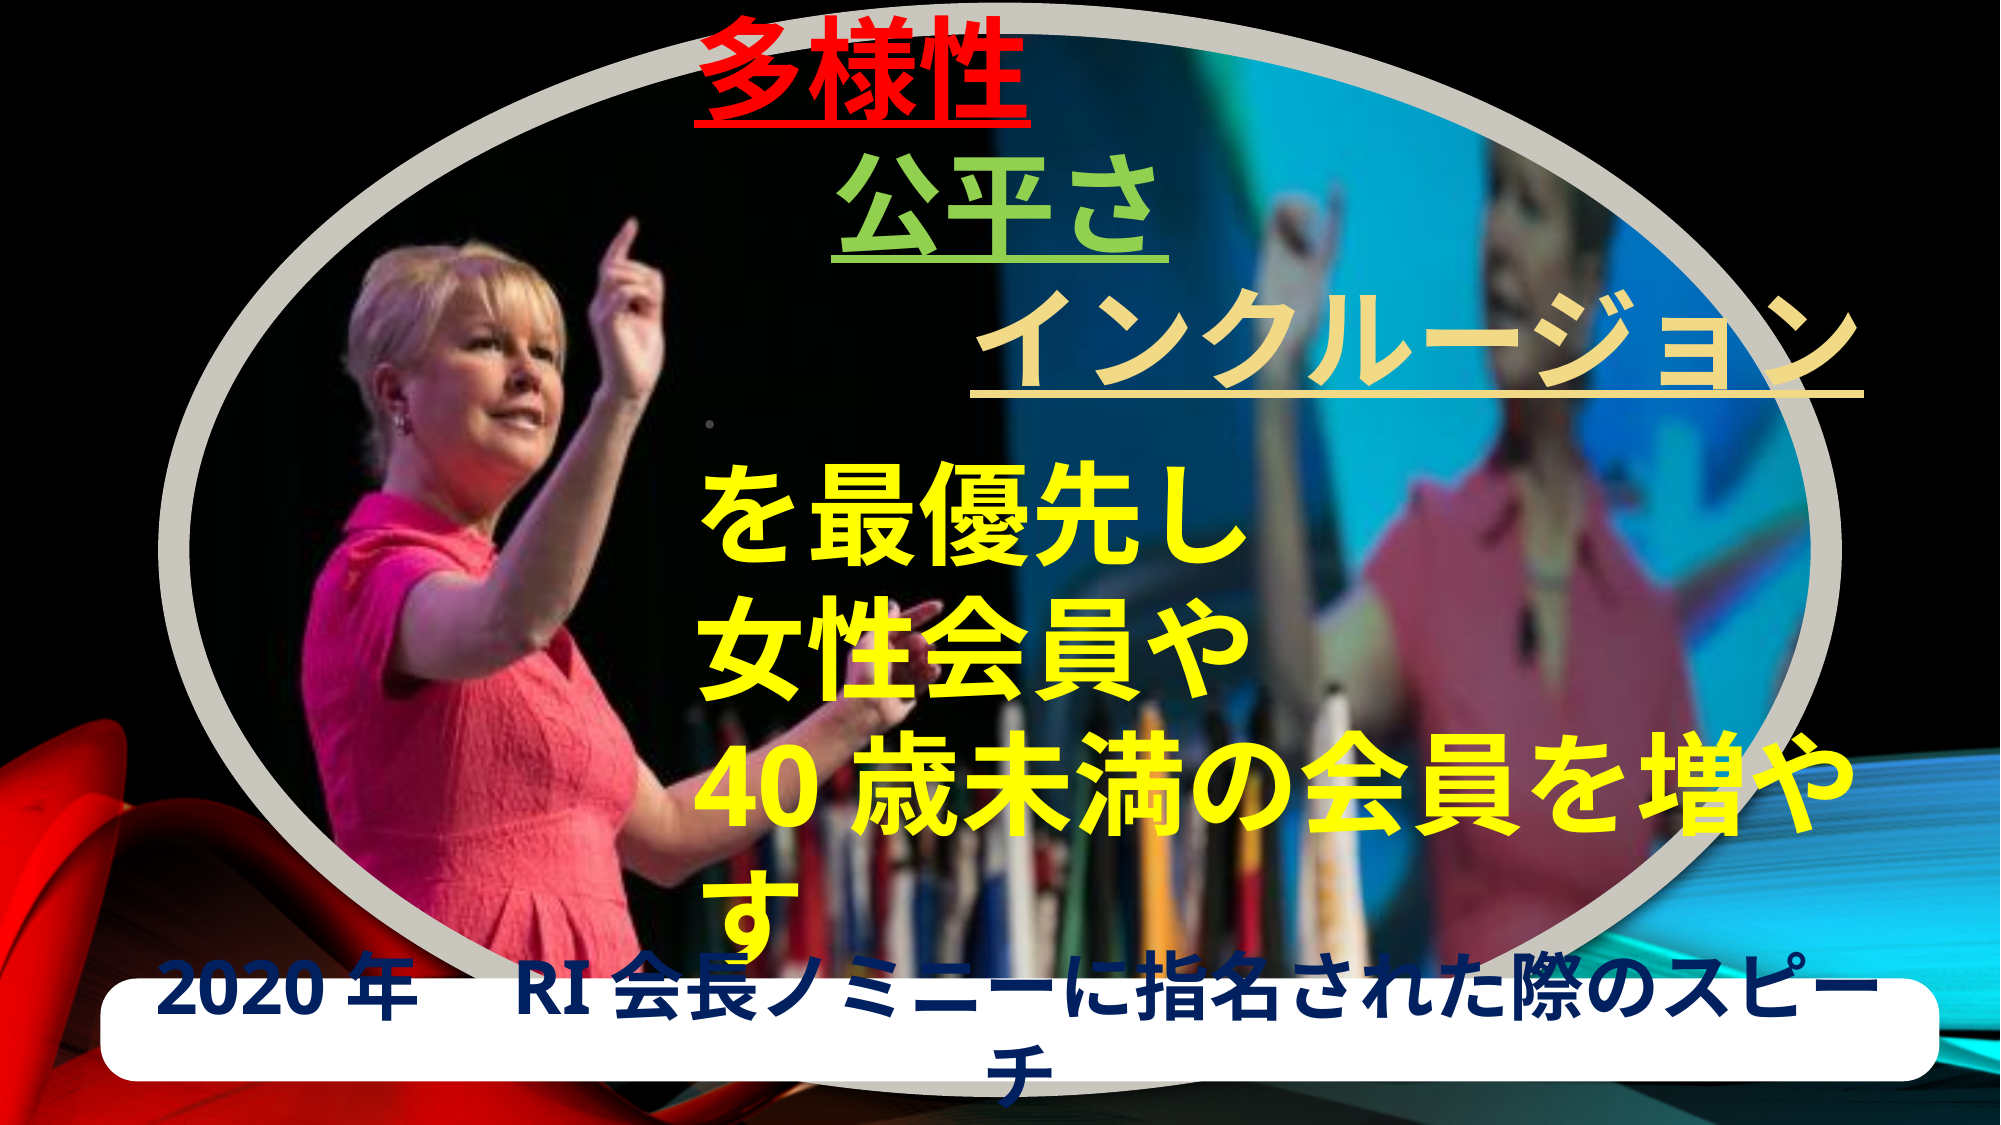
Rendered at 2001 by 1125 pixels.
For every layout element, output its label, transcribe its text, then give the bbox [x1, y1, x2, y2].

picture [0, 17, 2000, 1125]
text_box 多様性 公平さ インクルージョン ・ を最優先し 女性会員や 40歳未満の会員を増やす [678, 0, 1987, 946]
text_box 2020年 RI会長ノミニーに指名された際のスピーチ [99, 977, 1941, 1083]
